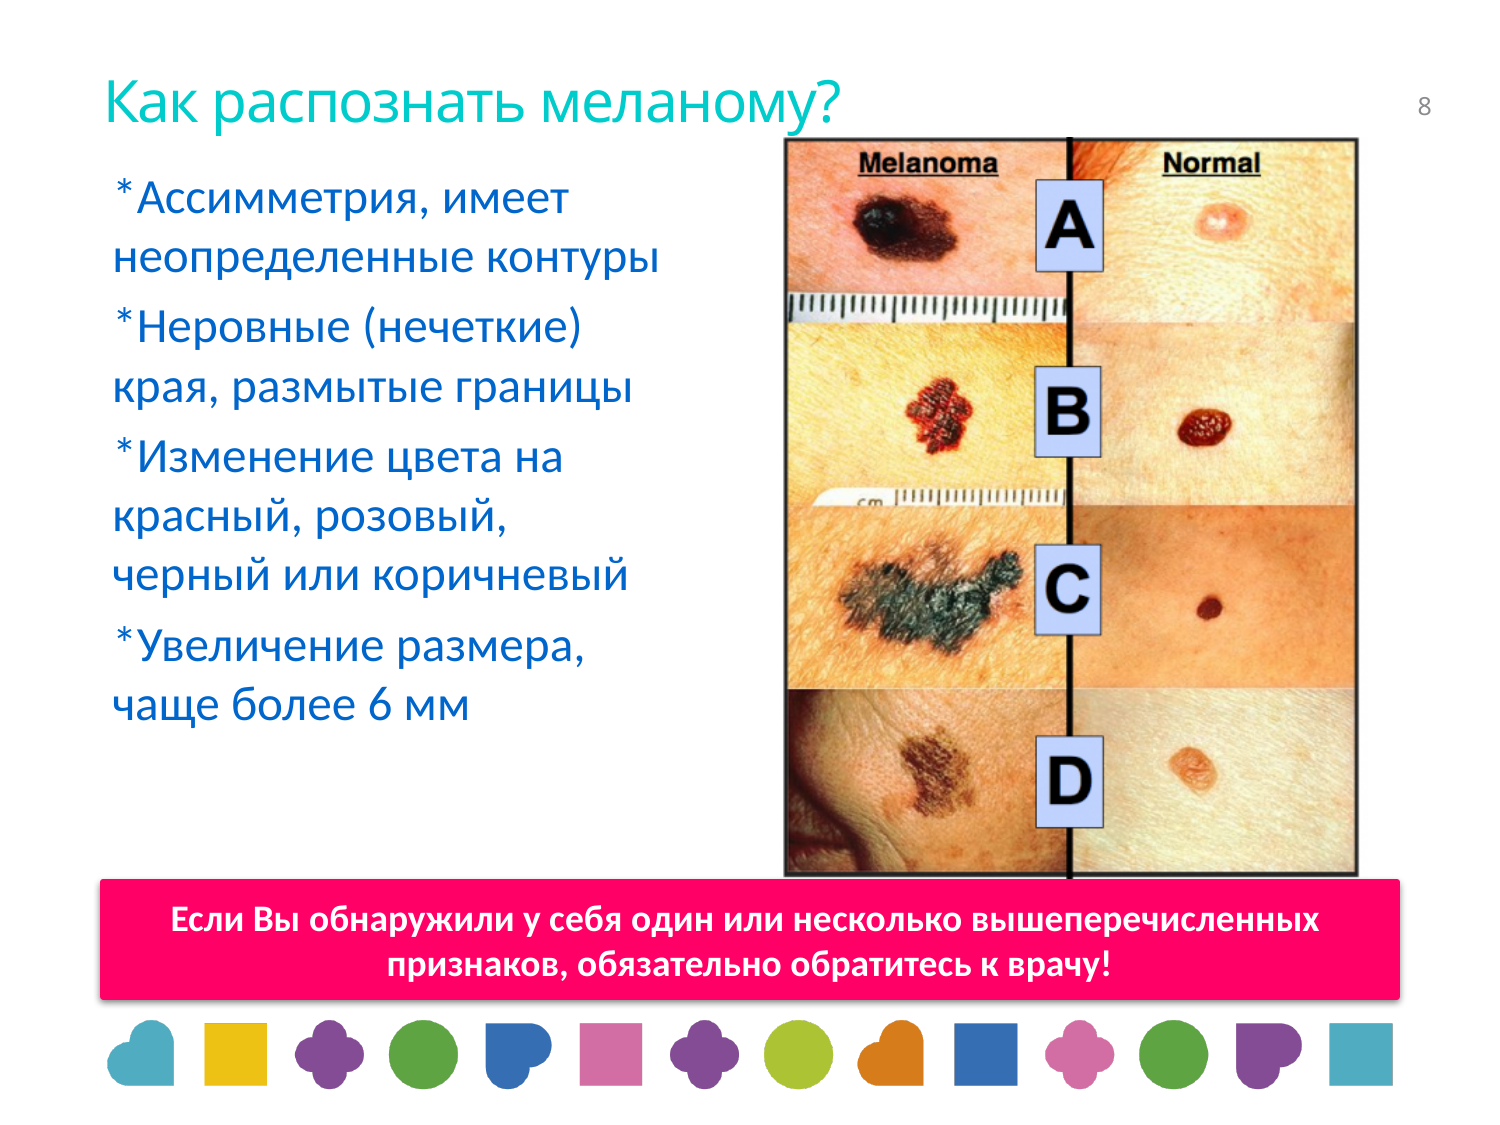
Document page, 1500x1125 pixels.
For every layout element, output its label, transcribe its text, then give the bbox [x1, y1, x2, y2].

picture [99, 1011, 1400, 1112]
picture [782, 136, 1368, 880]
title Как распознать меланому? [103, 59, 1397, 215]
text_box Если Вы обнаружили у себя один или несколько вышеперечисленных признаков, обязательно обратитесь к врачу! [103, 881, 1397, 997]
text_box *Ассимметрия, имеет неопределенные контуры *Неровные (нечеткие) края, размытые границы *Изменение цвета на красный, розовый, черный или коричневый *Увеличение размера, чаще более 6 мм [97, 156, 683, 860]
slide_number 8 [1417, 60, 1476, 131]
